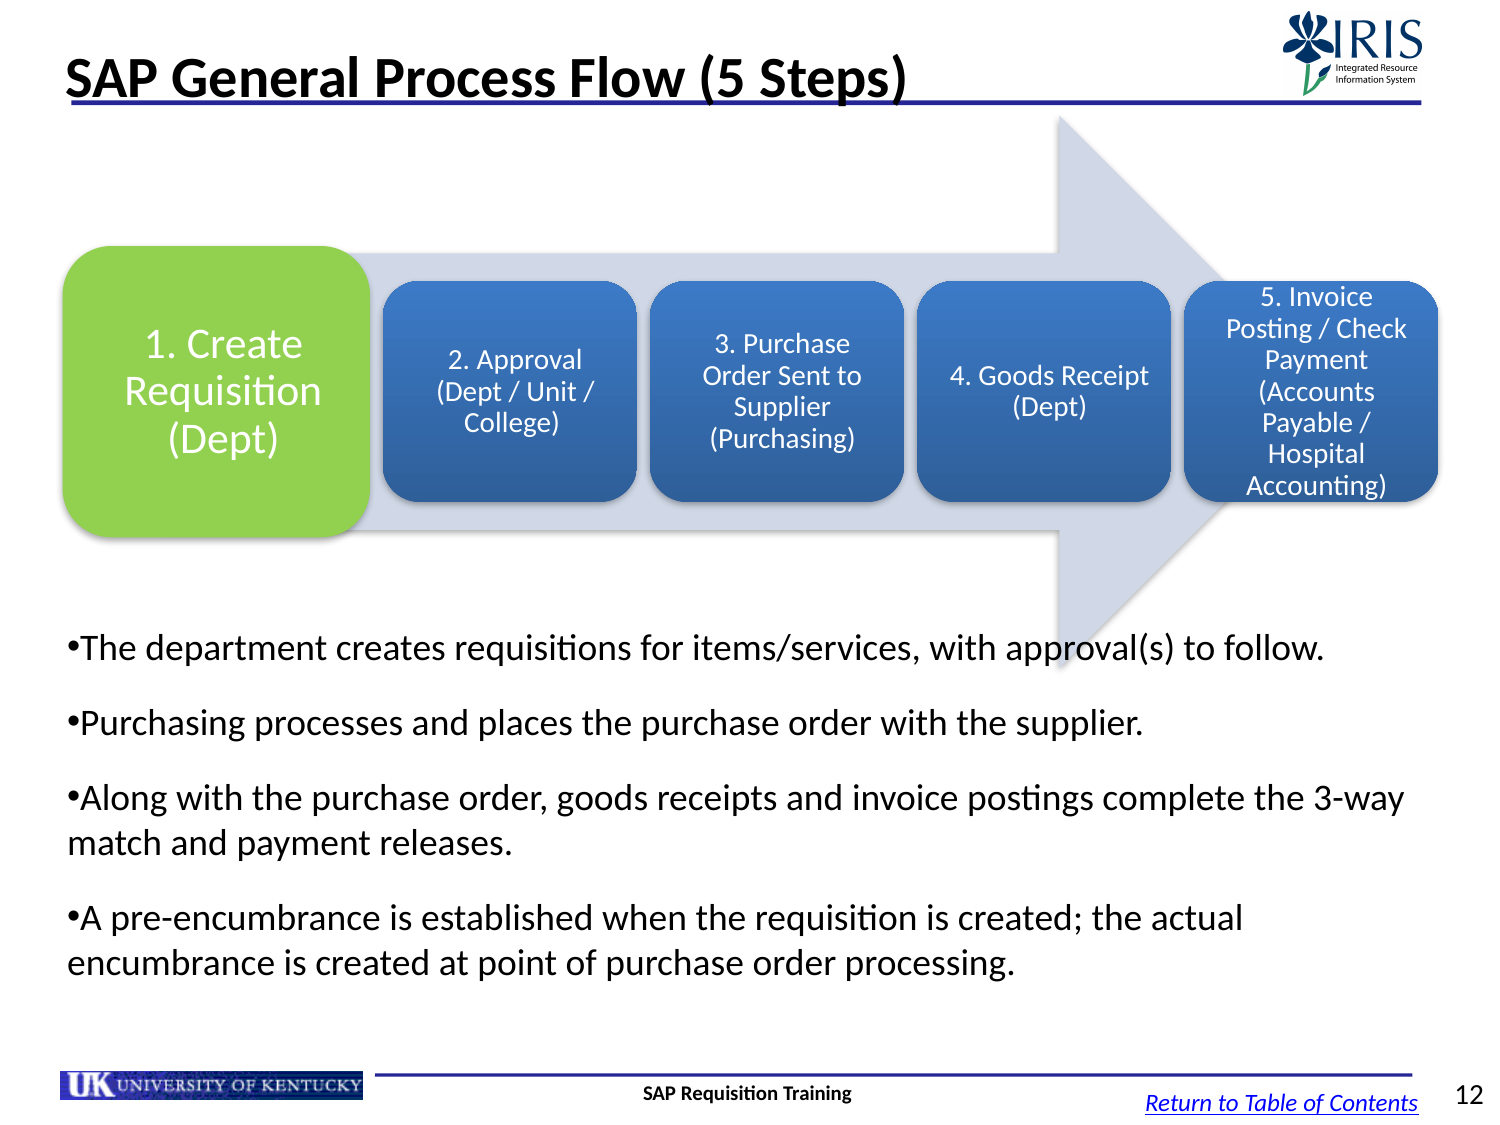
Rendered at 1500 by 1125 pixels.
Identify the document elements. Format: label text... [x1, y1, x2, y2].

text_box The department creates requisitions for items/services, with approval(s) to follow. Purchasing processes and places the purchase order with the supplier. Along with the purchase order, goods receipts and invoice postings complete the 3-way match and payment releases. A pre-encumbrance is established when the requisition is created; the actual encumbrance is created at point of purchase order processing. [52, 586, 1441, 991]
footer SAP Requisition Training [301, 1061, 1199, 1122]
text_box Return to Table of Contents [1130, 1079, 1434, 1125]
title SAP General Process Flow (5 Steps) [50, 14, 1425, 135]
slide_number 12 [1408, 1062, 1499, 1123]
list [37, 162, 1450, 1050]
picture [60, 1071, 301, 1100]
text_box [62, 115, 1440, 669]
